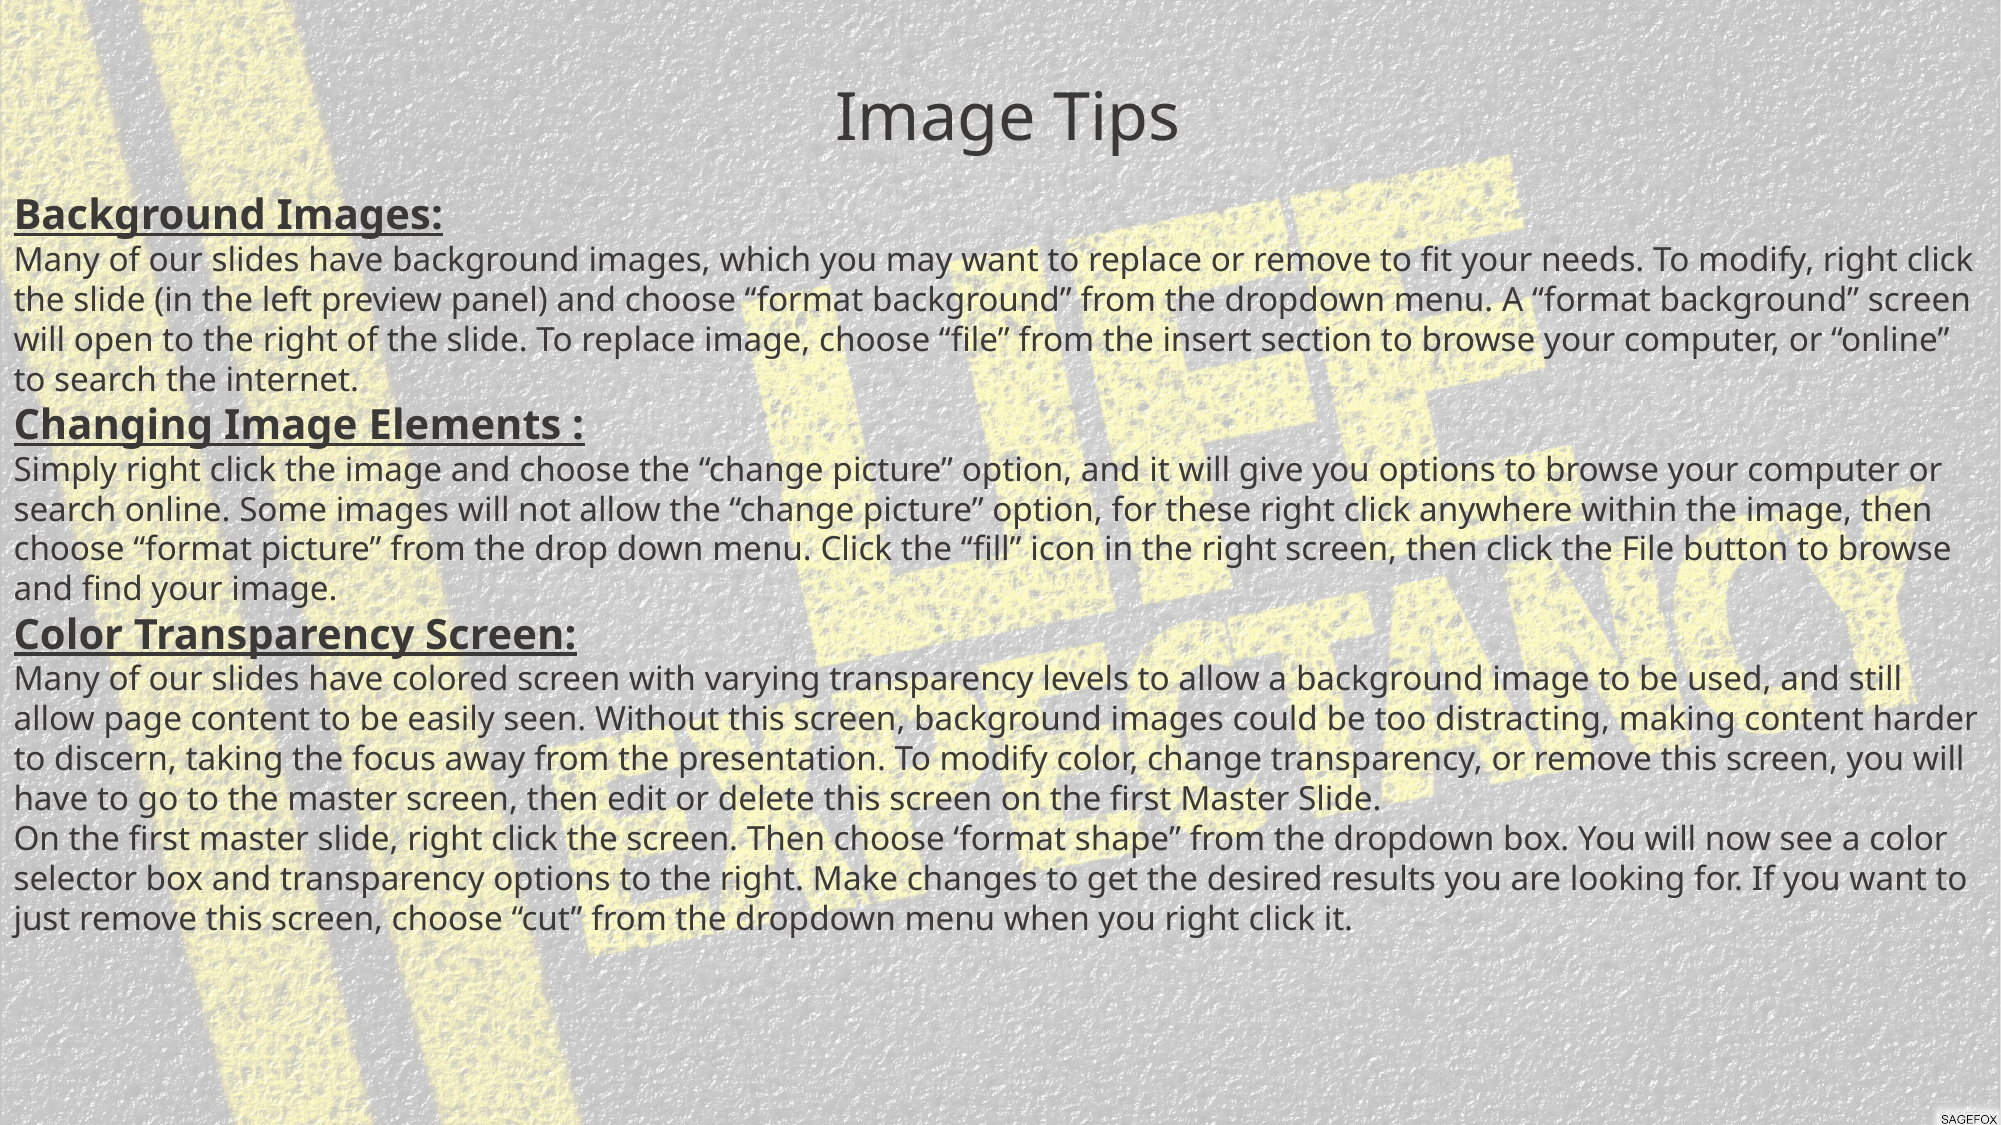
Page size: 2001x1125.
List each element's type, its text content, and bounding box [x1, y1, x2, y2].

picture [1938, 1114, 1999, 1125]
title Image Tips [597, 59, 1420, 177]
text_box Background Images: Many of our slides have background images, which you may want to replace or remove to fit your needs. To modify, right click the slide (in the left preview panel) and choose “format background” from the dropdown menu. A “format background” screen will open to the right of the slide. To replace image, choose “file” from the insert section to browse your computer, or “online” to search the internet. Changing Image Elements : Simply right click the image and choose the “change picture” option, and it will give you options to browse your computer or search online. Some images will not allow the “change picture” option, for these right click anywhere within the image, then choose “format picture” from the drop down menu. Click the “fill” icon in the right screen, then click the File button to browse and find your image. Color Transparency Screen: Many of our slides have colored screen with varying transparency levels to allow a background image to be used, and still allow page content to be easily seen. Without this screen, background images could be too distracting, making content harder to discern, taking the focus away from the presentation. To modify color, change transparency, or remove this screen, you will have to go to the master screen, then edit or delete this screen on the first Master Slide. On the first master slide, right click the screen. Then choose ‘format shape” from the dropdown box. You will now see a color selector box and transparency options to the right. Make changes to get the desired results you are looking for. If you want to just remove this screen, choose “cut” from the dropdown menu when you right click it. [0, 0, 2000, 1125]
